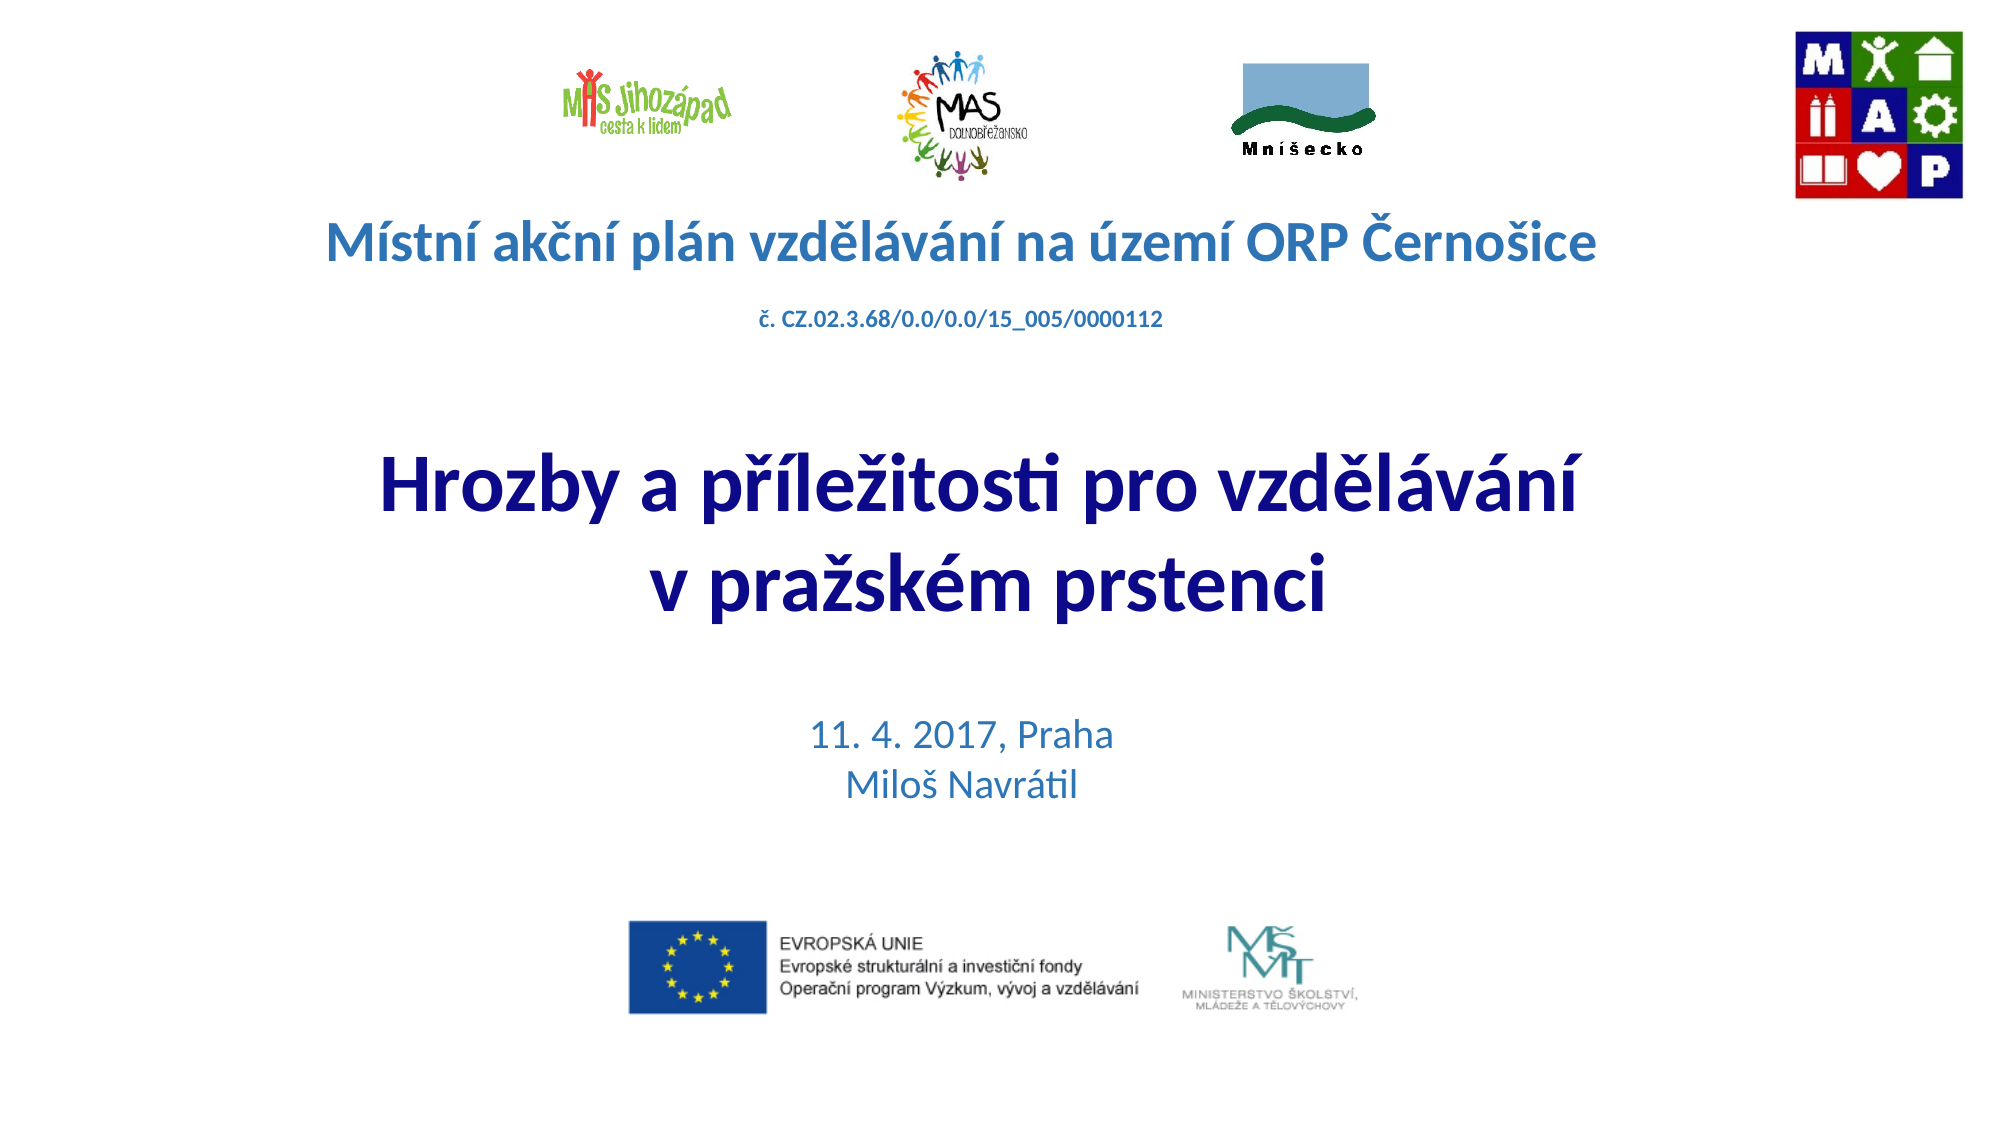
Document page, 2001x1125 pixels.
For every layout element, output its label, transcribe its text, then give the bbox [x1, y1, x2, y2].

text_box 11. 4. 2017, Praha Miloš Navrátil [699, 699, 1224, 815]
picture [561, 68, 734, 137]
picture [1793, 29, 1966, 203]
picture [1223, 51, 1383, 167]
text_box Hrozby a příležitosti pro vzdělávání v pražském prstenci [334, 421, 1644, 636]
picture [580, 876, 1398, 1060]
picture [897, 51, 1027, 181]
text_box Místní akční plán vzdělávání na území ORP Černošice č. CZ.02.3.68/0.0/0.0/15_005/0000112 [216, 195, 1707, 341]
